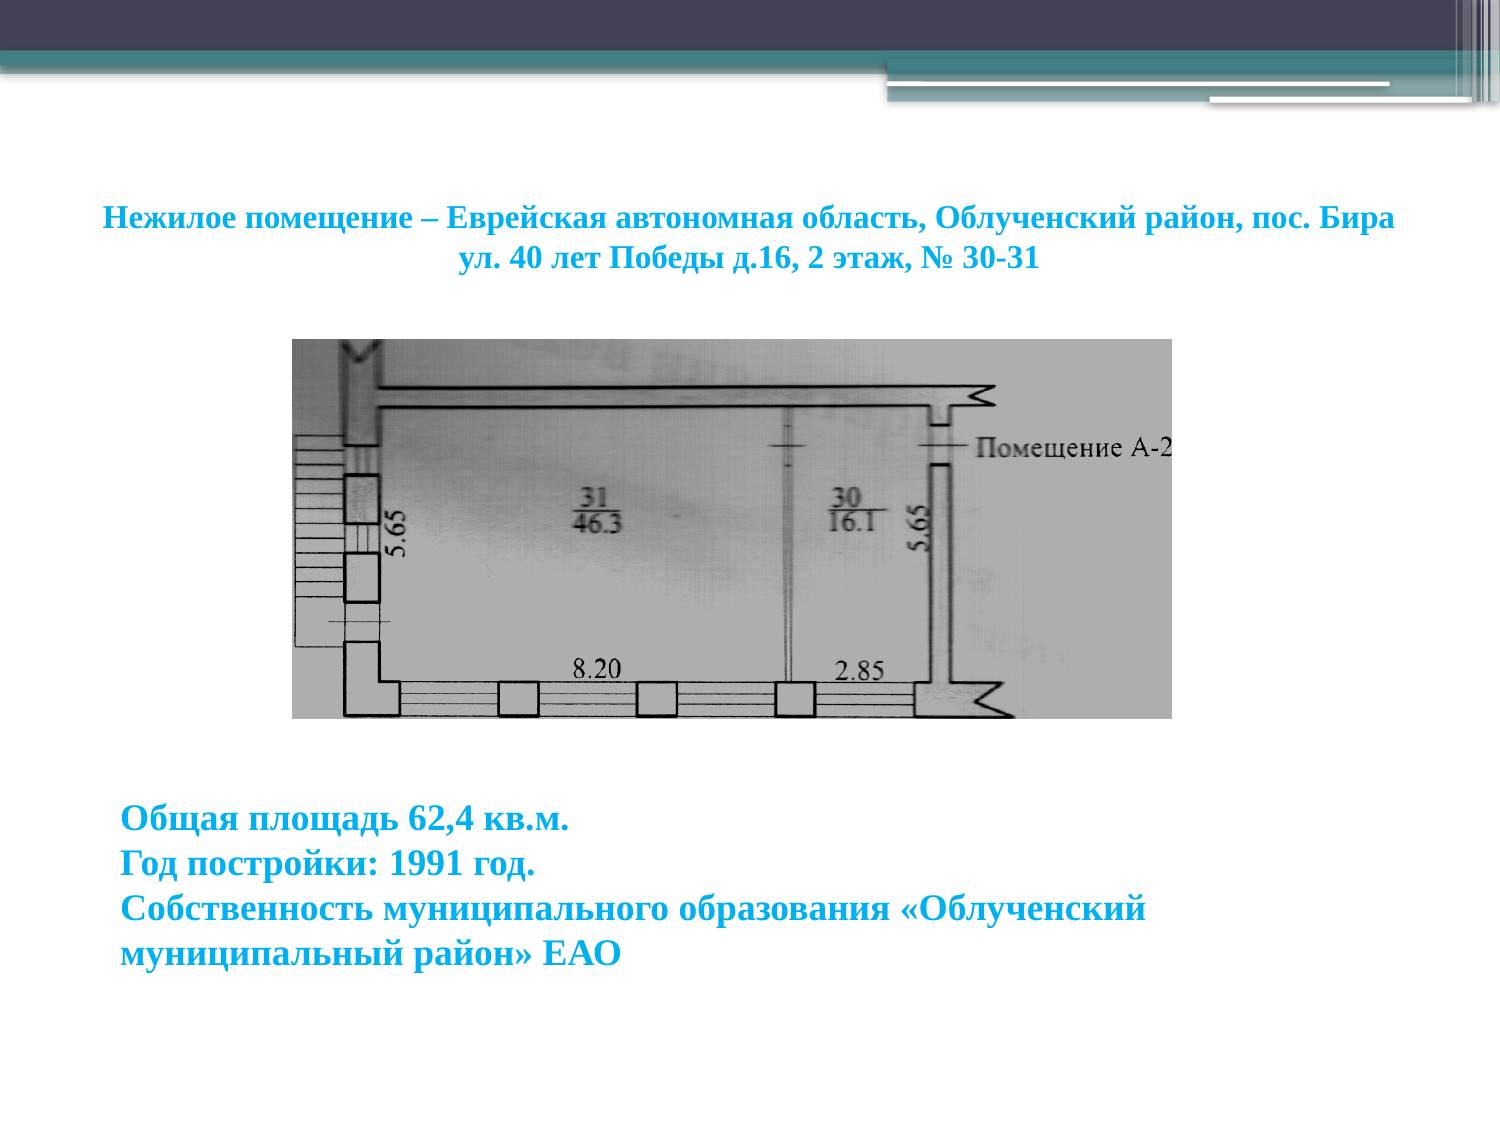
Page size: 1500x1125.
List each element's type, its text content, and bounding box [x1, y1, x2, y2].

text_box Общая площадь 62,4 кв.м. Год постройки: 1991 год. Собственность муниципального образования «Облученский муниципальный район» ЕАО [105, 785, 1372, 1025]
title Нежилое помещение – Еврейская автономная область, Облученский район, пос. Бира ул. 40 лет Победы д.16, 2 этаж, № 30-31 [75, 187, 1425, 363]
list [292, 339, 1173, 719]
